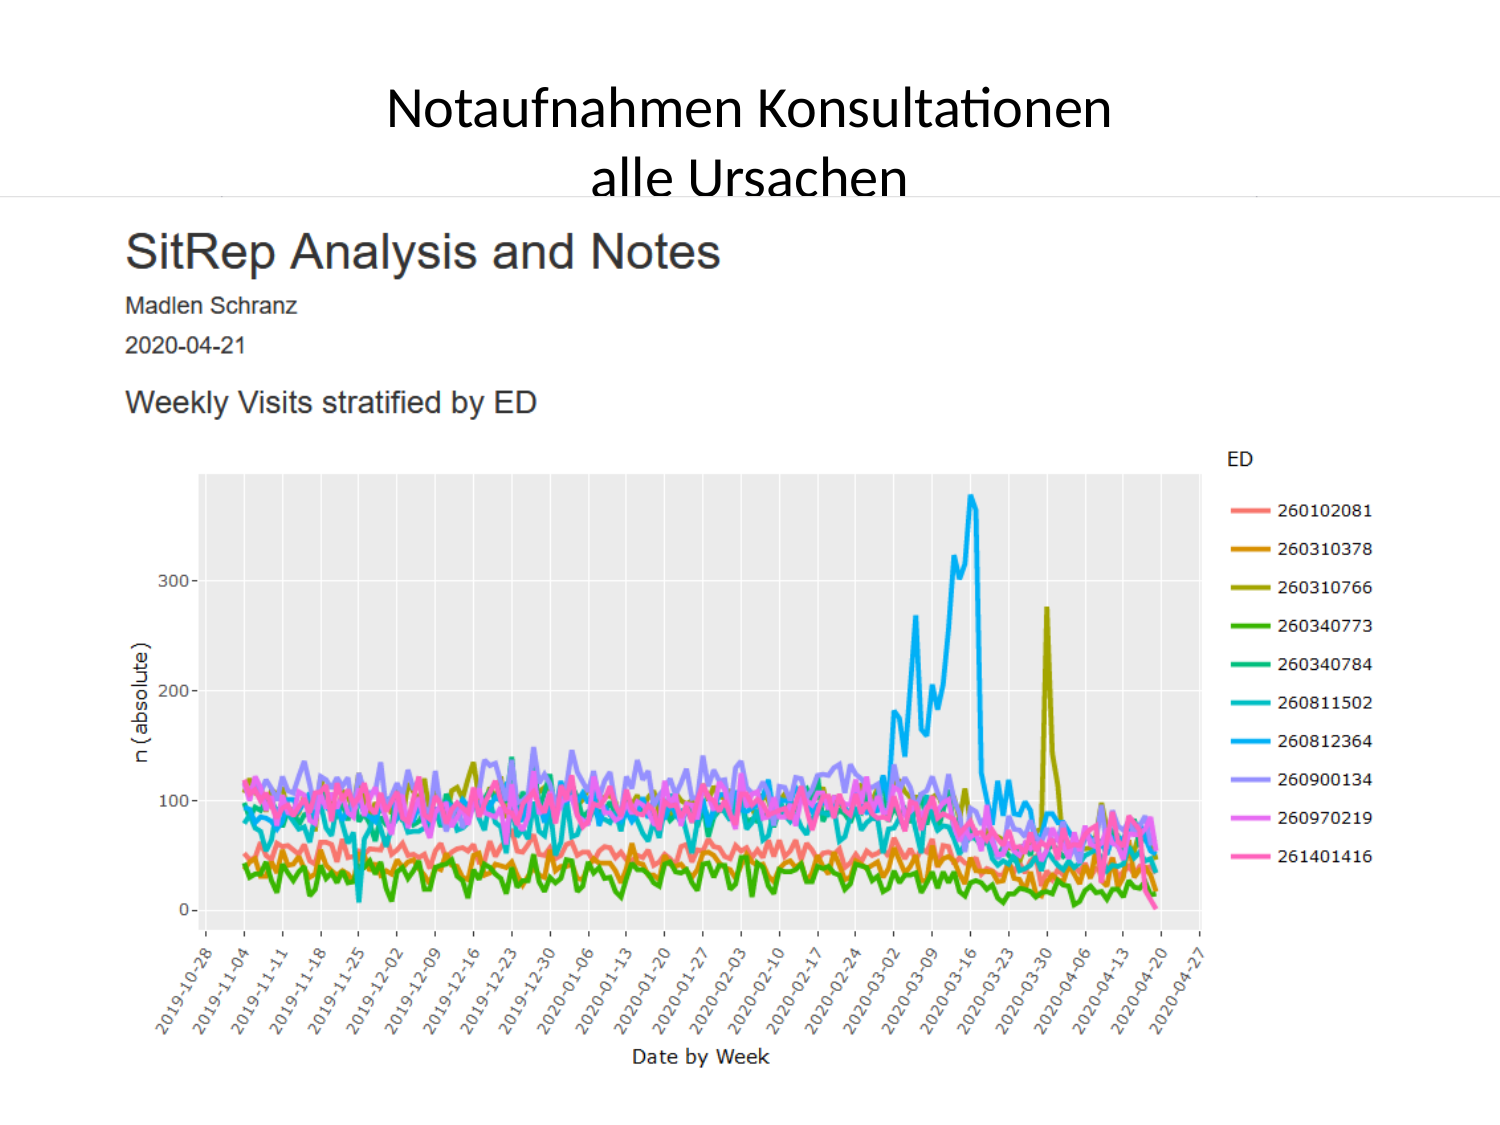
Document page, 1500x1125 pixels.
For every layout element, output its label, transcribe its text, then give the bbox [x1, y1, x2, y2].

picture [0, 196, 1500, 1090]
title Notaufnahmen Konsultationen alle Ursachen [75, 45, 1425, 195]
